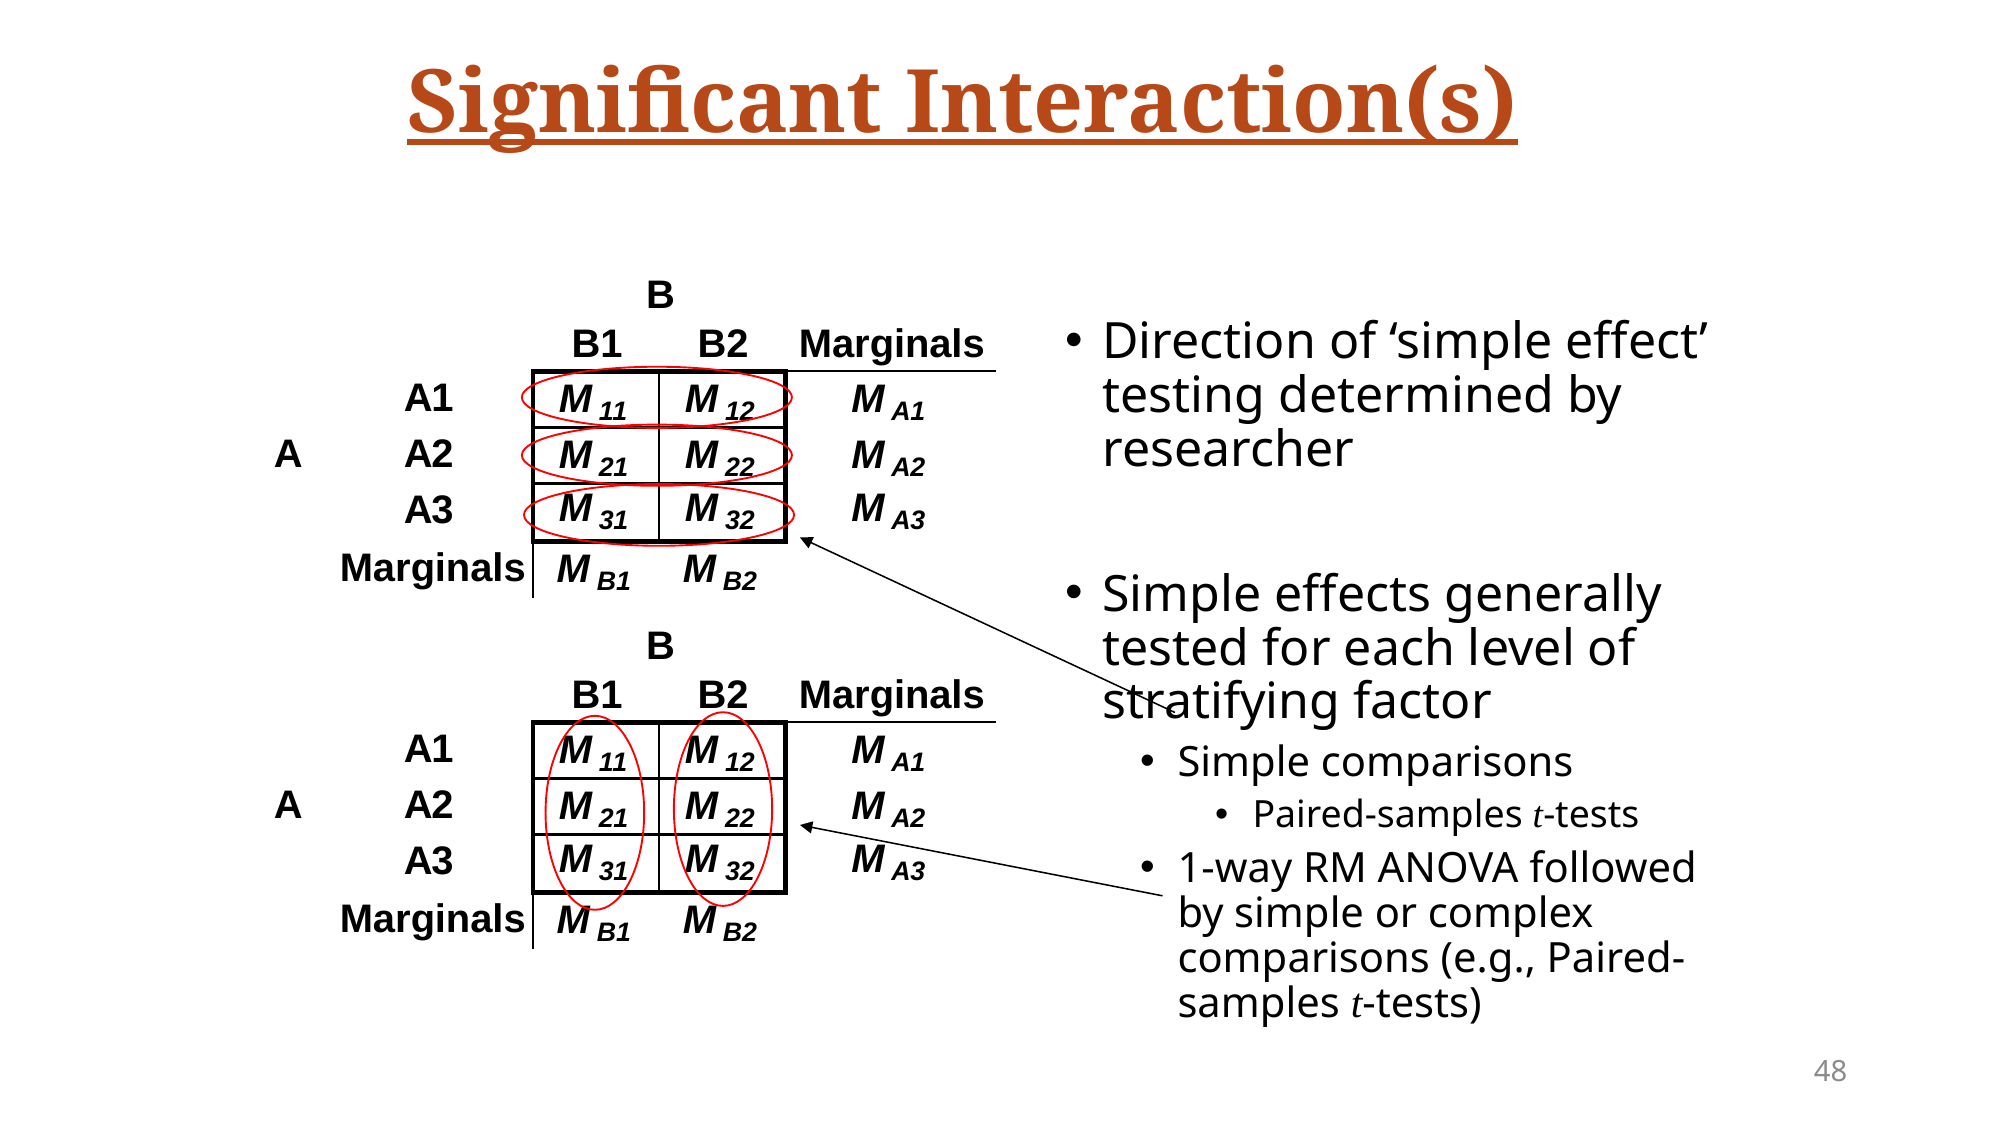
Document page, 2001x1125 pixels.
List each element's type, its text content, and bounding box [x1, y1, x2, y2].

slide_number 48 [1412, 1042, 1863, 1103]
title Significant Interaction(s) [137, 37, 1788, 171]
list Direction of ‘simple effect’ testing determined by researcher Simple effects generally tested for each level of stratifying factor Simple comparisons Paired-samples t-tests 1-way RM ANOVA followed by simple or complex comparisons (e.g., Paired-samples t-tests) [1050, 307, 1750, 1050]
picture [249, 274, 998, 950]
